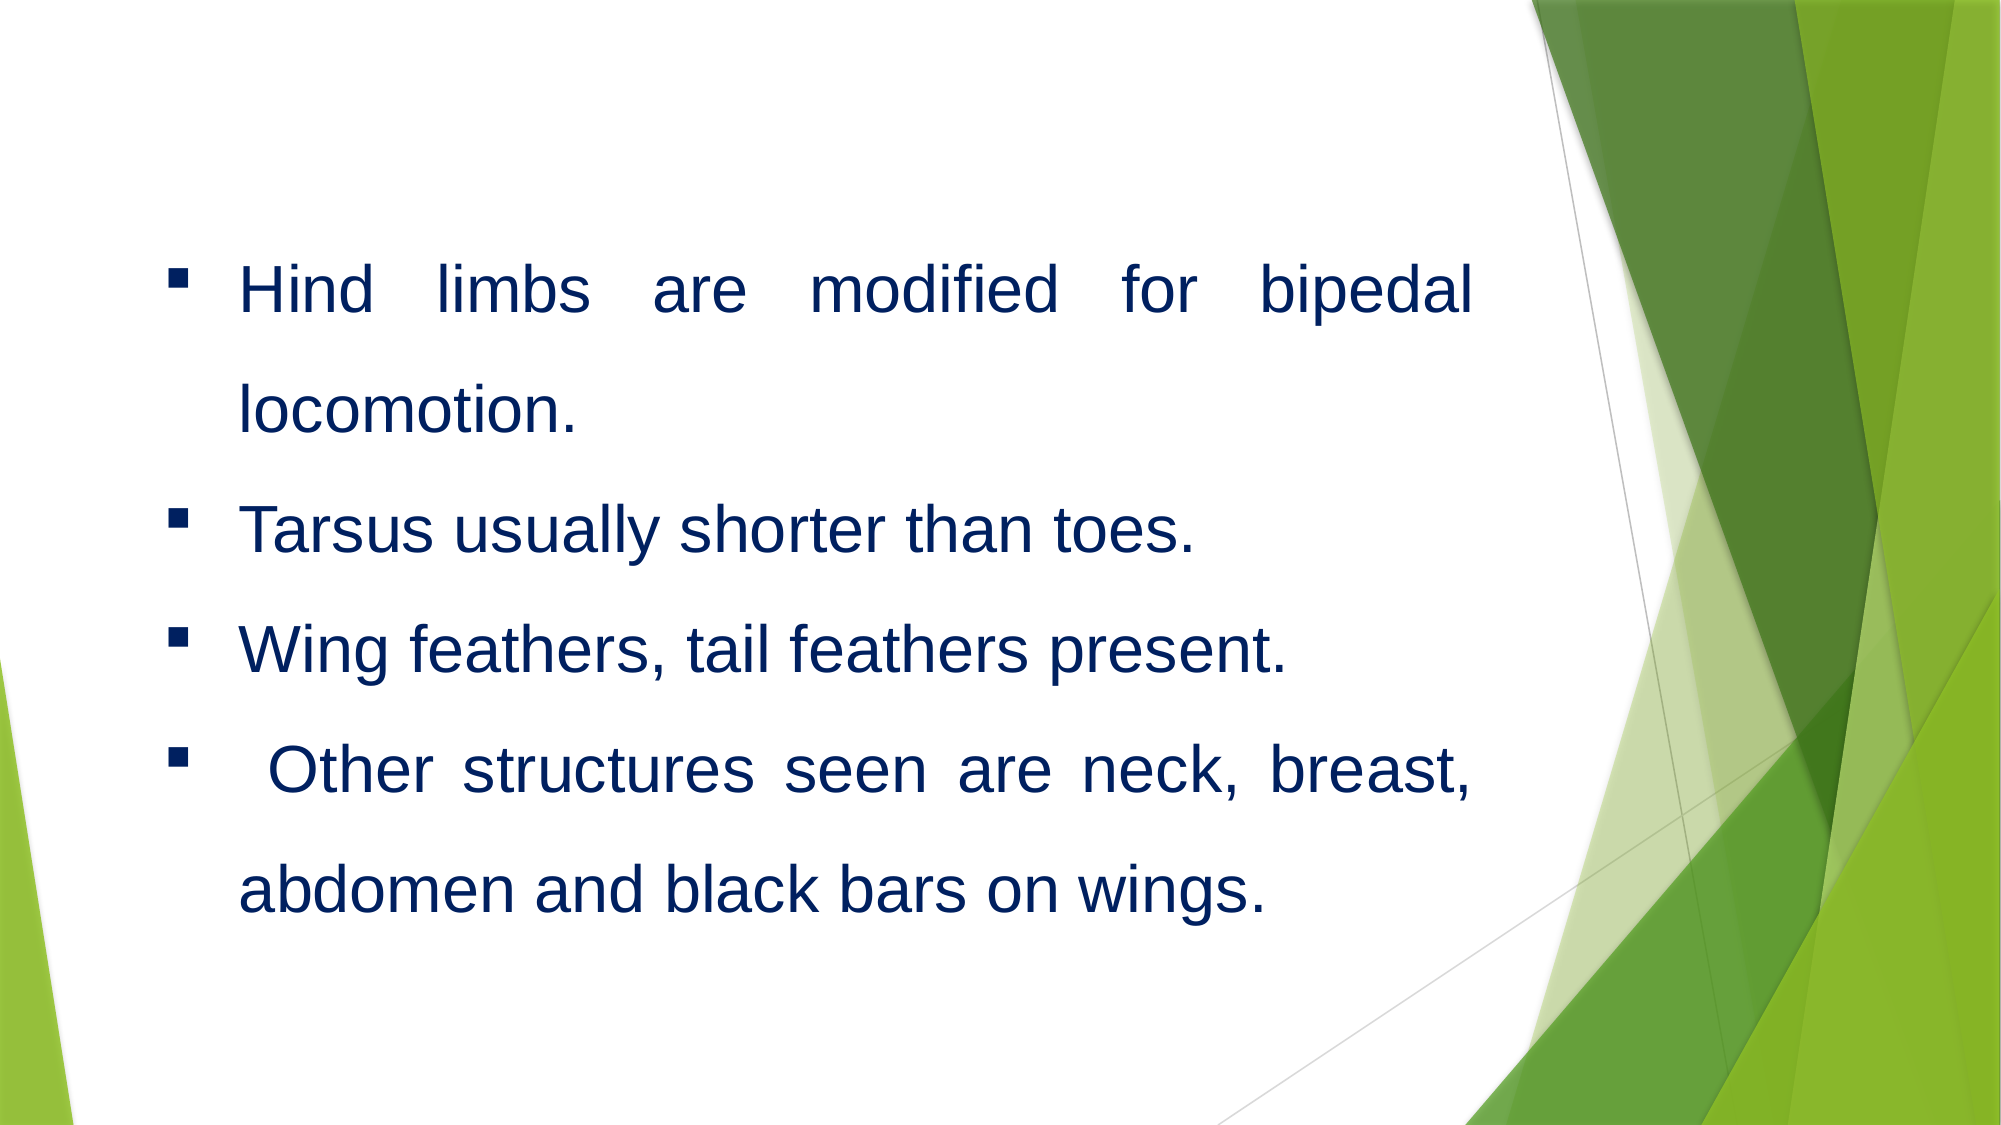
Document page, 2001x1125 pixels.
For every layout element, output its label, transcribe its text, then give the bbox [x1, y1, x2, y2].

text_box Hind limbs are modified for bipedal locomotion. Tarsus usually shorter than toes. Wing feathers, tail feathers present. Other structures seen are neck, breast, abdomen and black bars on wings. [149, 198, 1490, 934]
